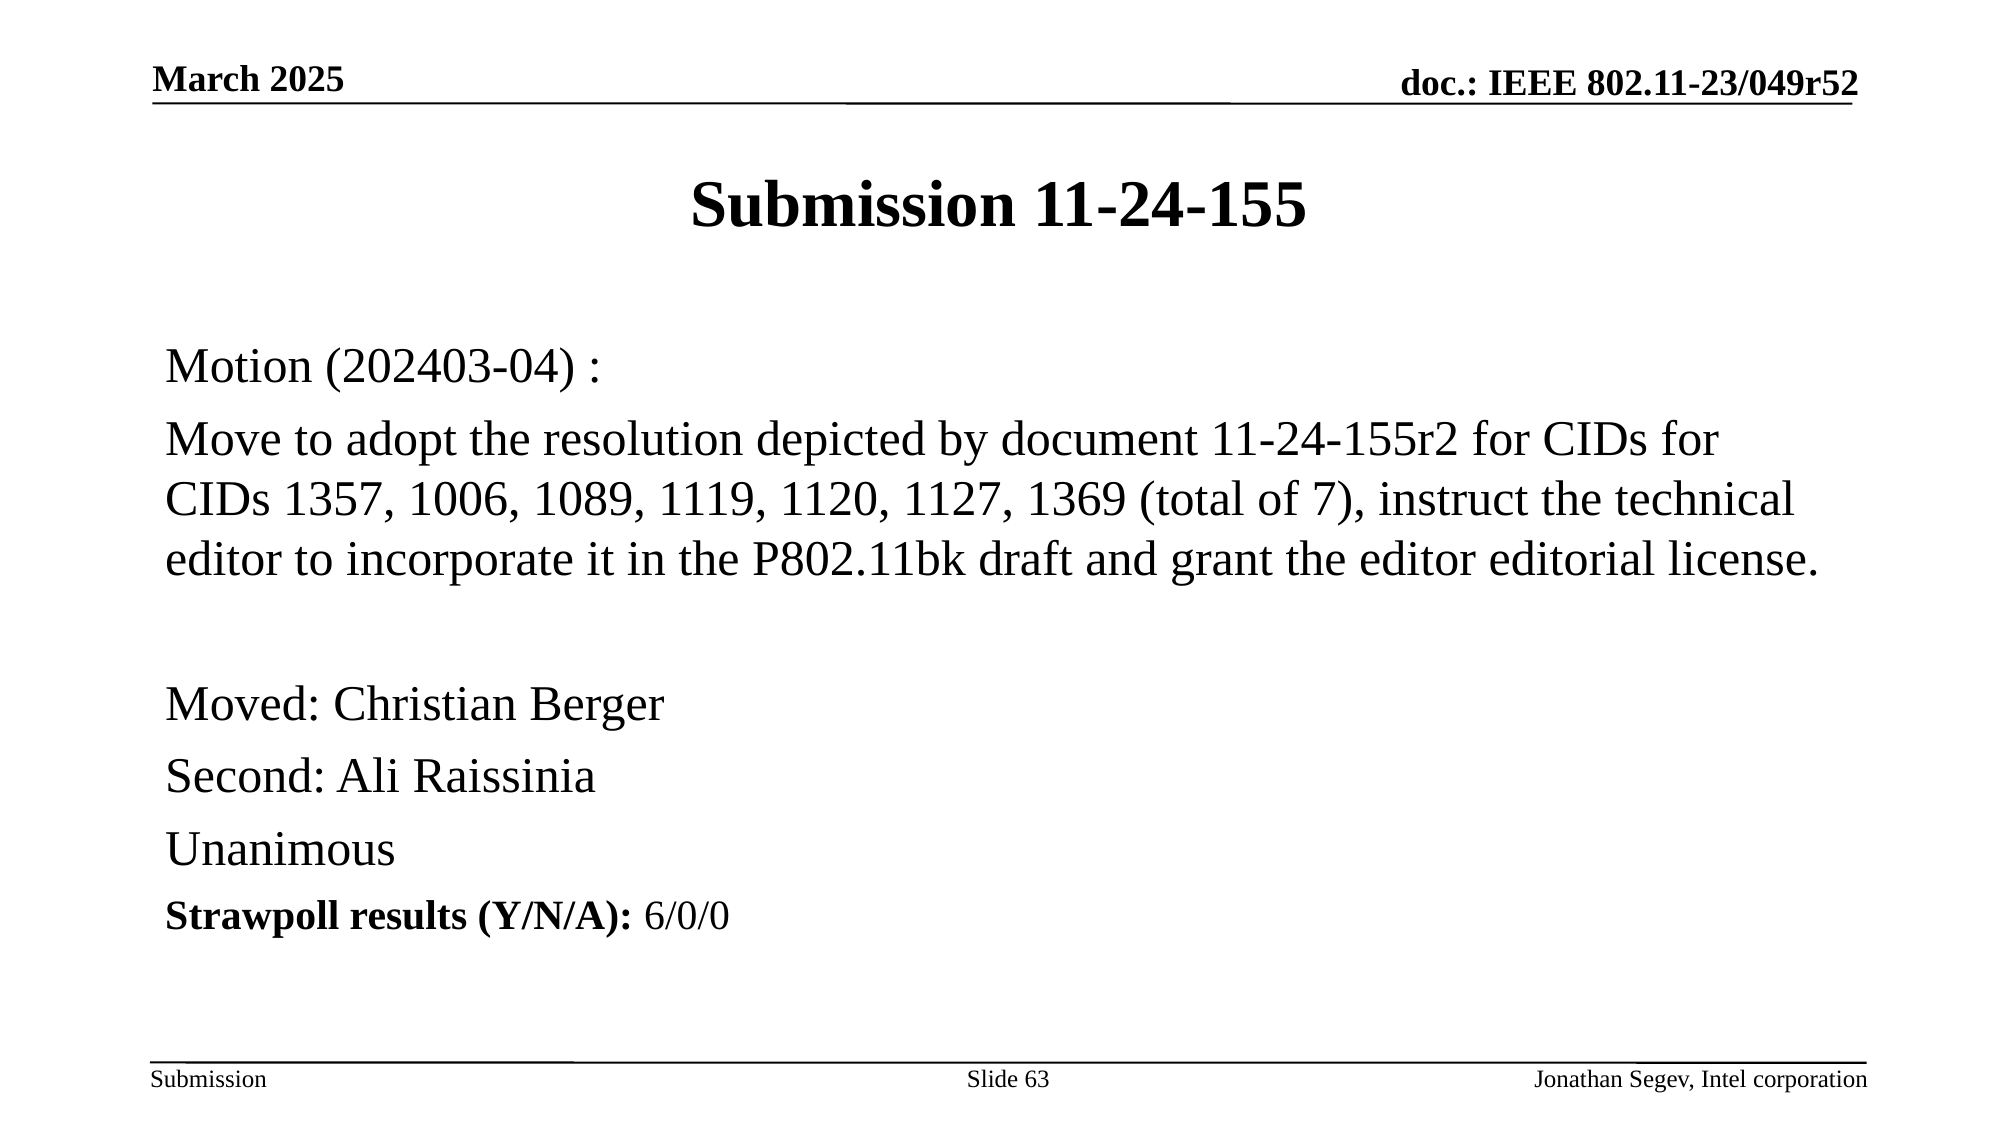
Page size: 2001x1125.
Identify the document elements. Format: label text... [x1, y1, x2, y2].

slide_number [152, 54, 563, 100]
title Submission 11-24-155 [149, 112, 1850, 288]
list Motion (202403-04) : Move to adopt the resolution depicted by document 11-24-155r2 for CIDs for CIDs 1357, 1006, 1089, 1119, 1120, 1127, 1369 (total of 7), instruct the technical editor to incorporate it in the P802.11bk draft and grant the editor editorial license. Moved: Christian Berger Second: Ali Raissinia Unanimous Strawpoll results (Y/N/A): 6/0/0 [149, 324, 1850, 1000]
footer Jonathan Segev, Intel corporation [1171, 1061, 1869, 1093]
slide_number Slide 63 [950, 1061, 1067, 1123]
